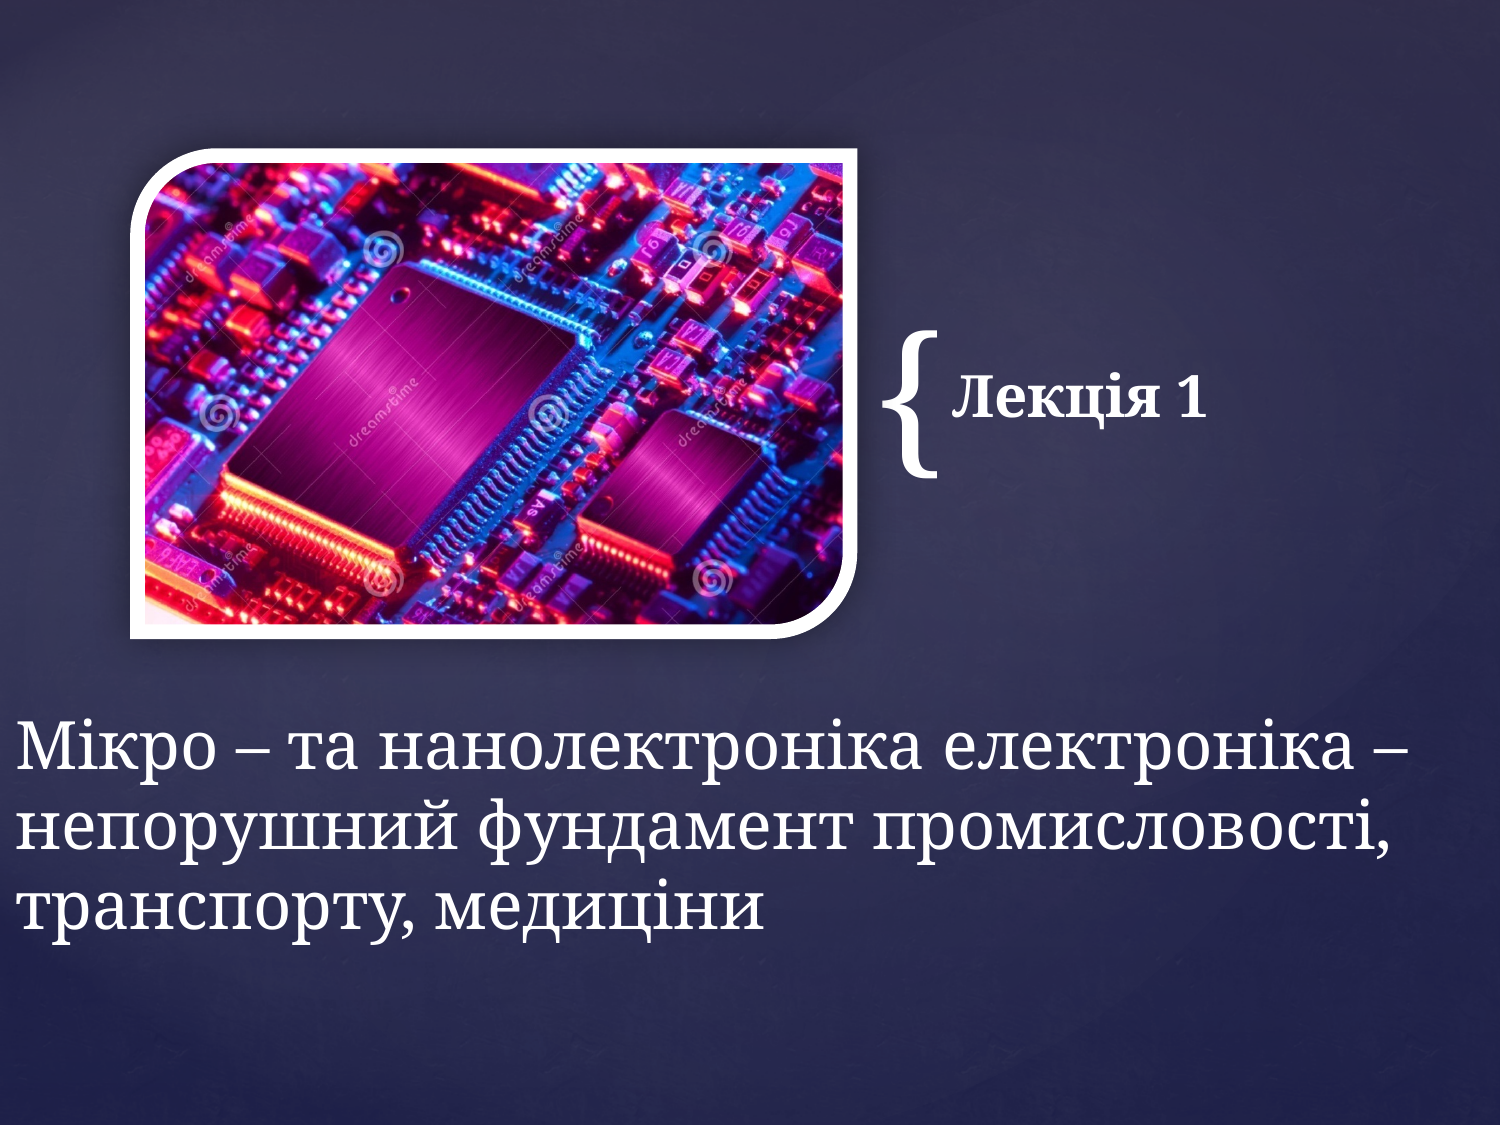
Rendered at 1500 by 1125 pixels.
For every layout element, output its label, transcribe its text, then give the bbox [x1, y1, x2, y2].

title Мікро – та нанолектроніка електроніка – непорушний фундамент промисловості, транспорту, медиціни [0, 800, 1465, 950]
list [136, 155, 851, 633]
list Лекція 1 [937, 112, 1363, 675]
